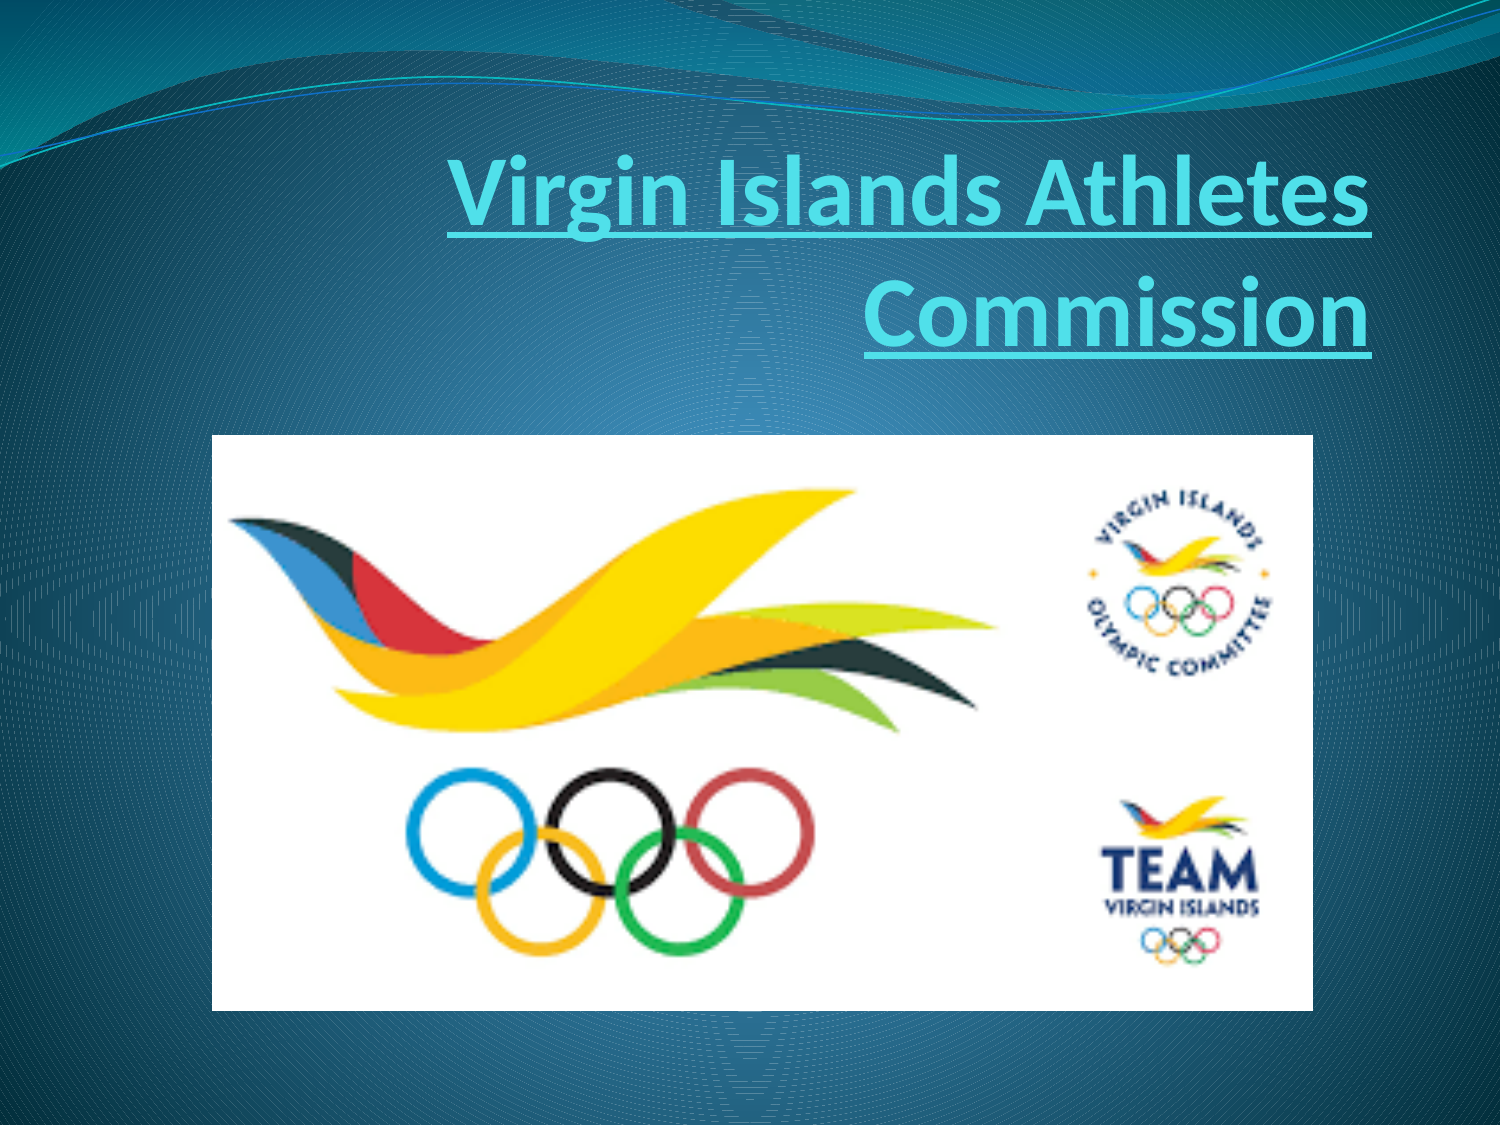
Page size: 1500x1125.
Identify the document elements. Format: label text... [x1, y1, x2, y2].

picture [212, 435, 1313, 1011]
title Virgin Islands Athletes Commission [99, 125, 1375, 367]
